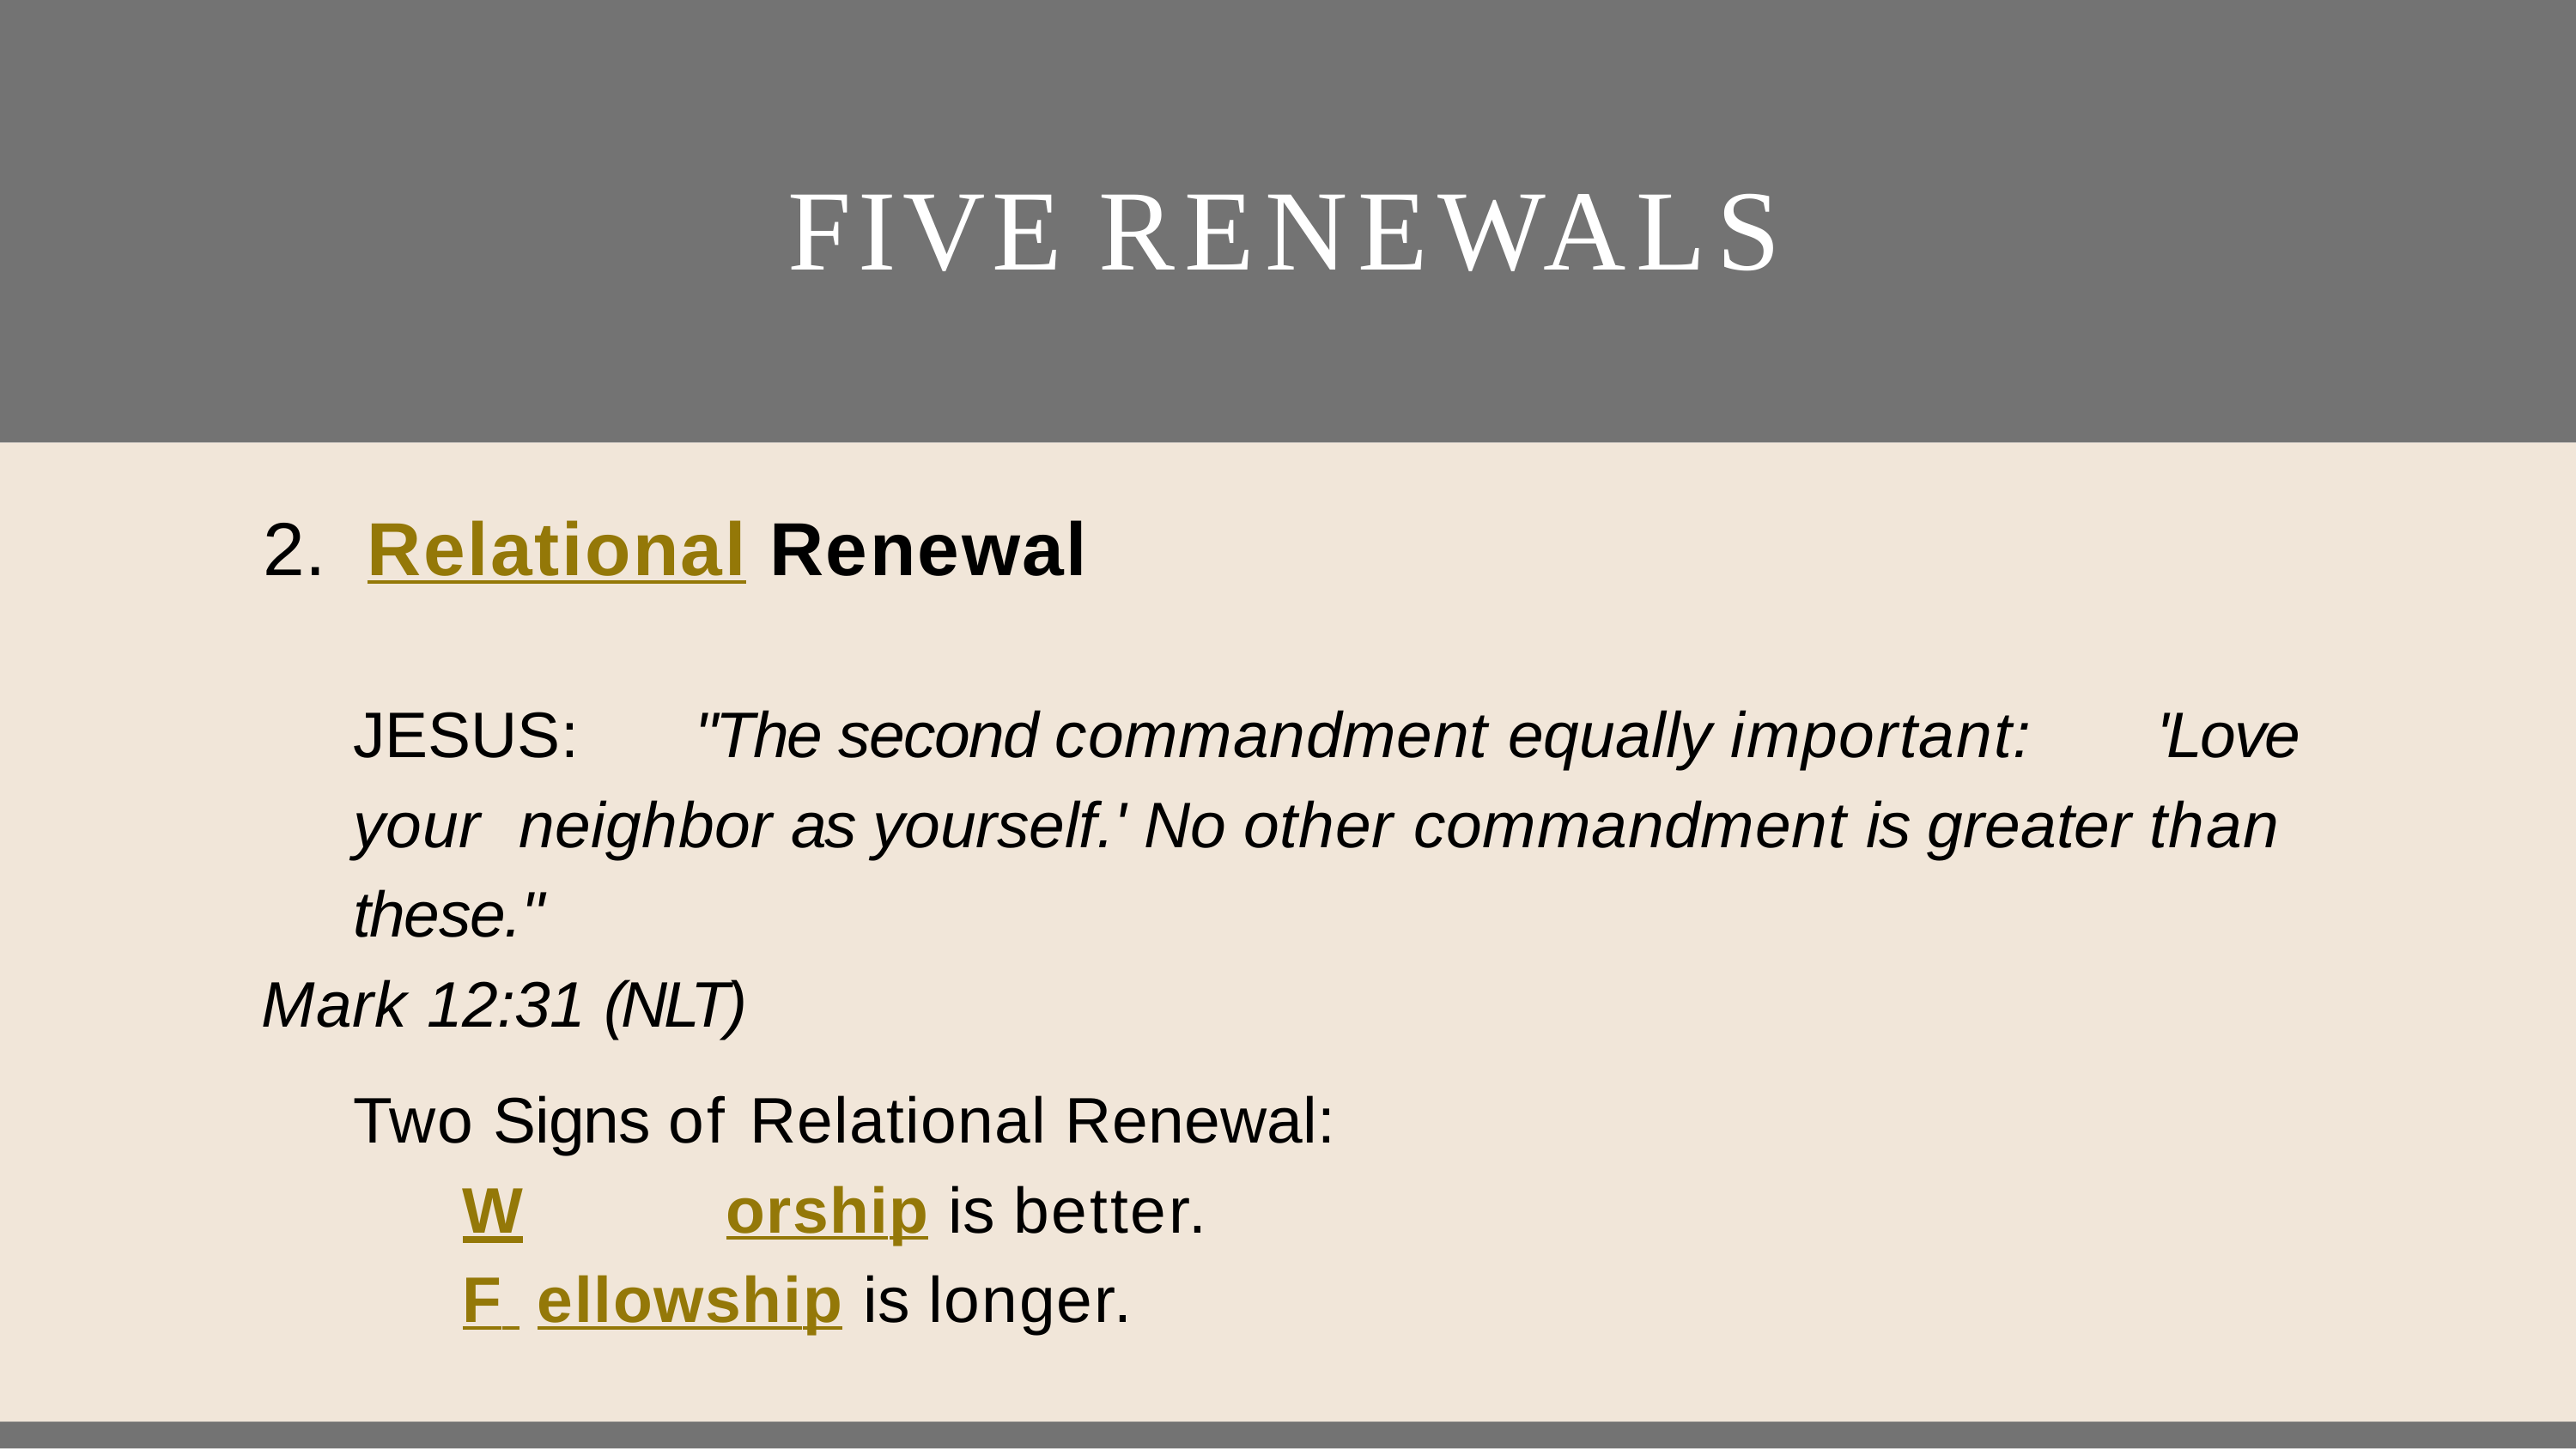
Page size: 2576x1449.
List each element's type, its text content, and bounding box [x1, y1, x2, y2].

title FIVE RENEWALS [774, 153, 1801, 397]
text_box 2. Relational Renewal JESUS: "The second commandment equally important: 'Love your neighbor as yourself.' No other commandment is greater than these." Mark 12:31 (NLT) Two Signs of Relational Renewal: W orship is better. F ellowship is longer. [261, 499, 2315, 1336]
